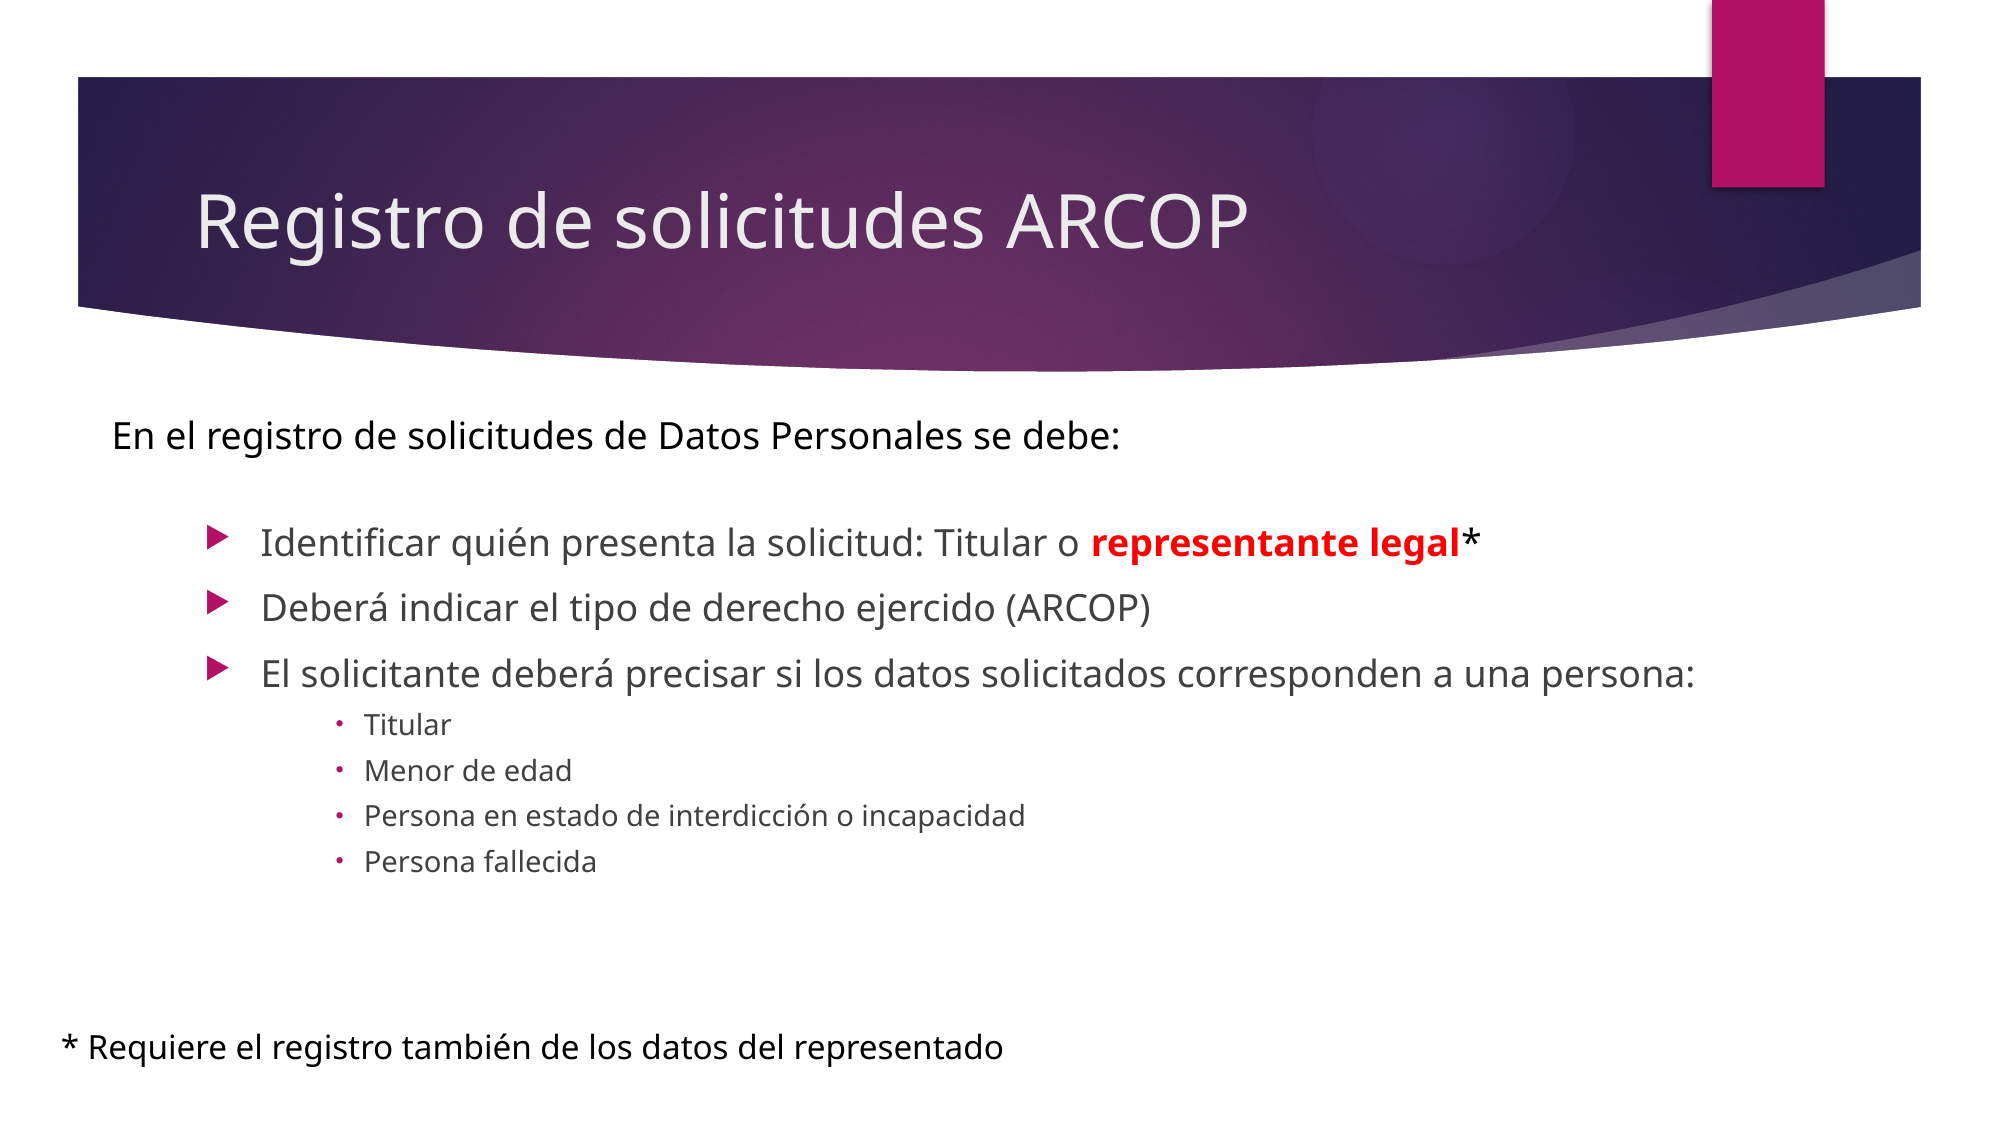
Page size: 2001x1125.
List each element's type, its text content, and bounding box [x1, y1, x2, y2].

list Identificar quién presenta la solicitud: Titular o representante legal* Deberá indicar el tipo de derecho ejercido (ARCOP) El solicitante deberá precisar si los datos solicitados corresponden a una persona: Titular Menor de edad Persona en estado de interdicción o incapacidad Persona fallecida [189, 511, 1955, 985]
text_box * Requiere el registro también de los datos del representado [46, 1018, 1553, 1119]
text_box Registro de solicitudes ARCOP [179, 160, 1617, 277]
text_box En el registro de solicitudes de Datos Personales se debe: [96, 404, 1902, 510]
